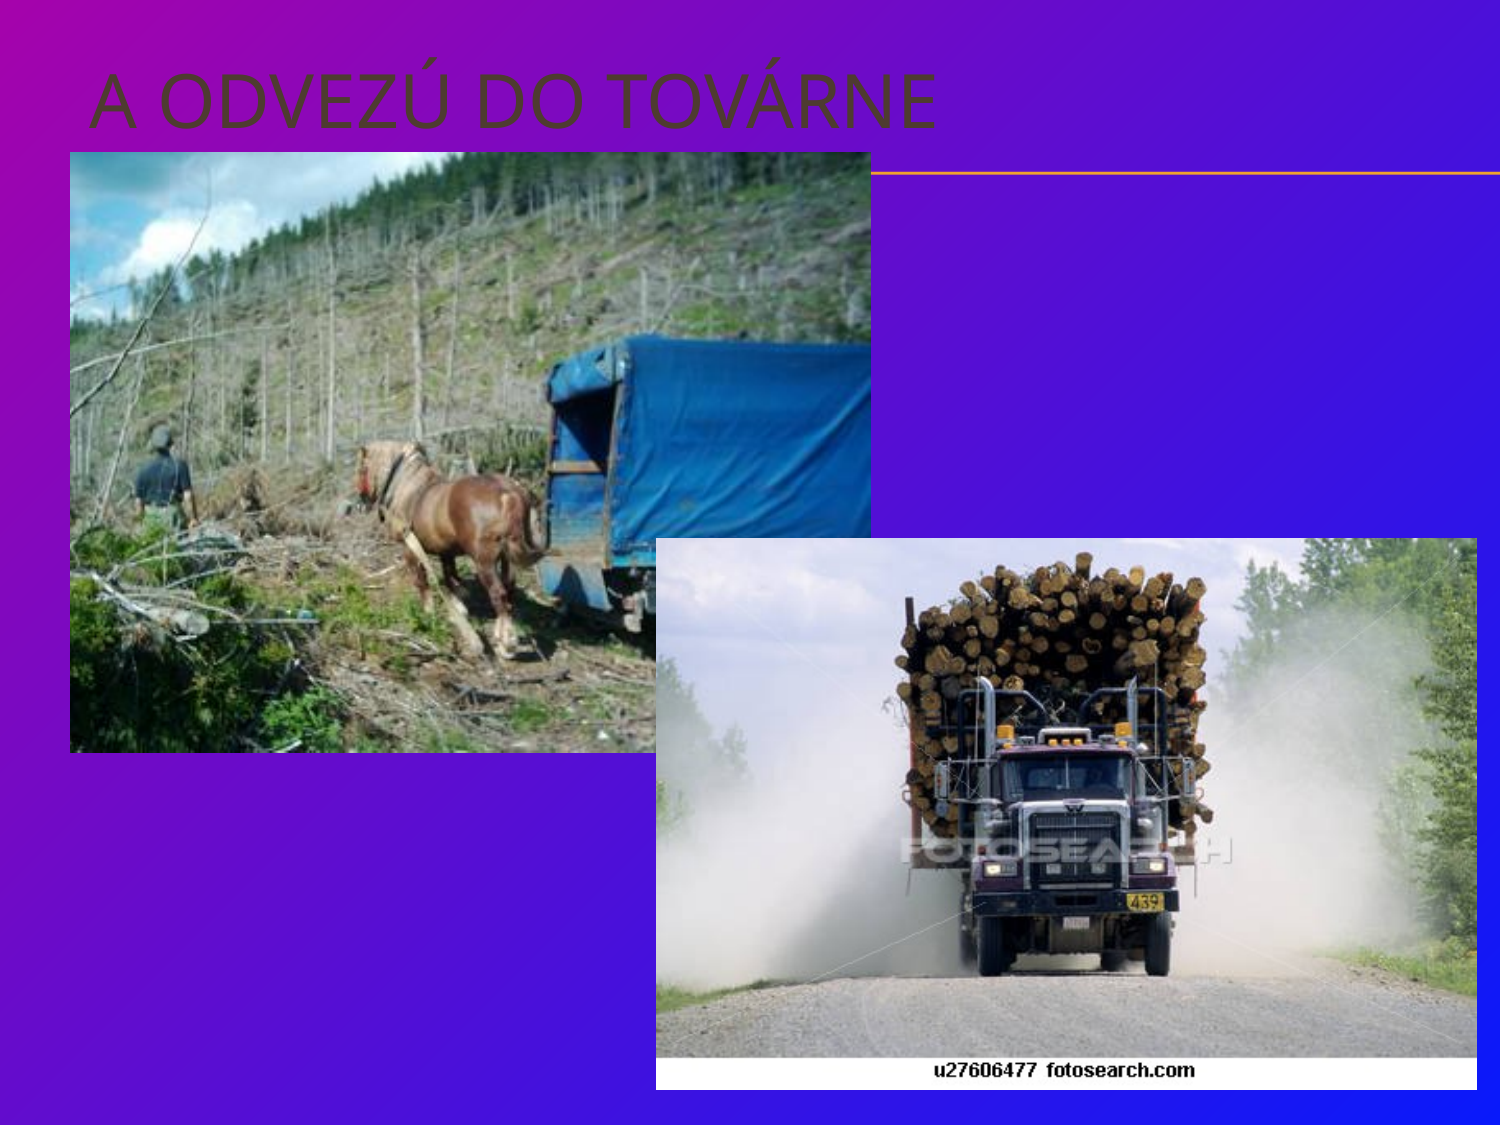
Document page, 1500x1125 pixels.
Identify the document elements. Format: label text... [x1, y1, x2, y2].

title a odvezú do továrne [75, 45, 1425, 153]
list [70, 151, 871, 753]
picture [655, 538, 1477, 1091]
